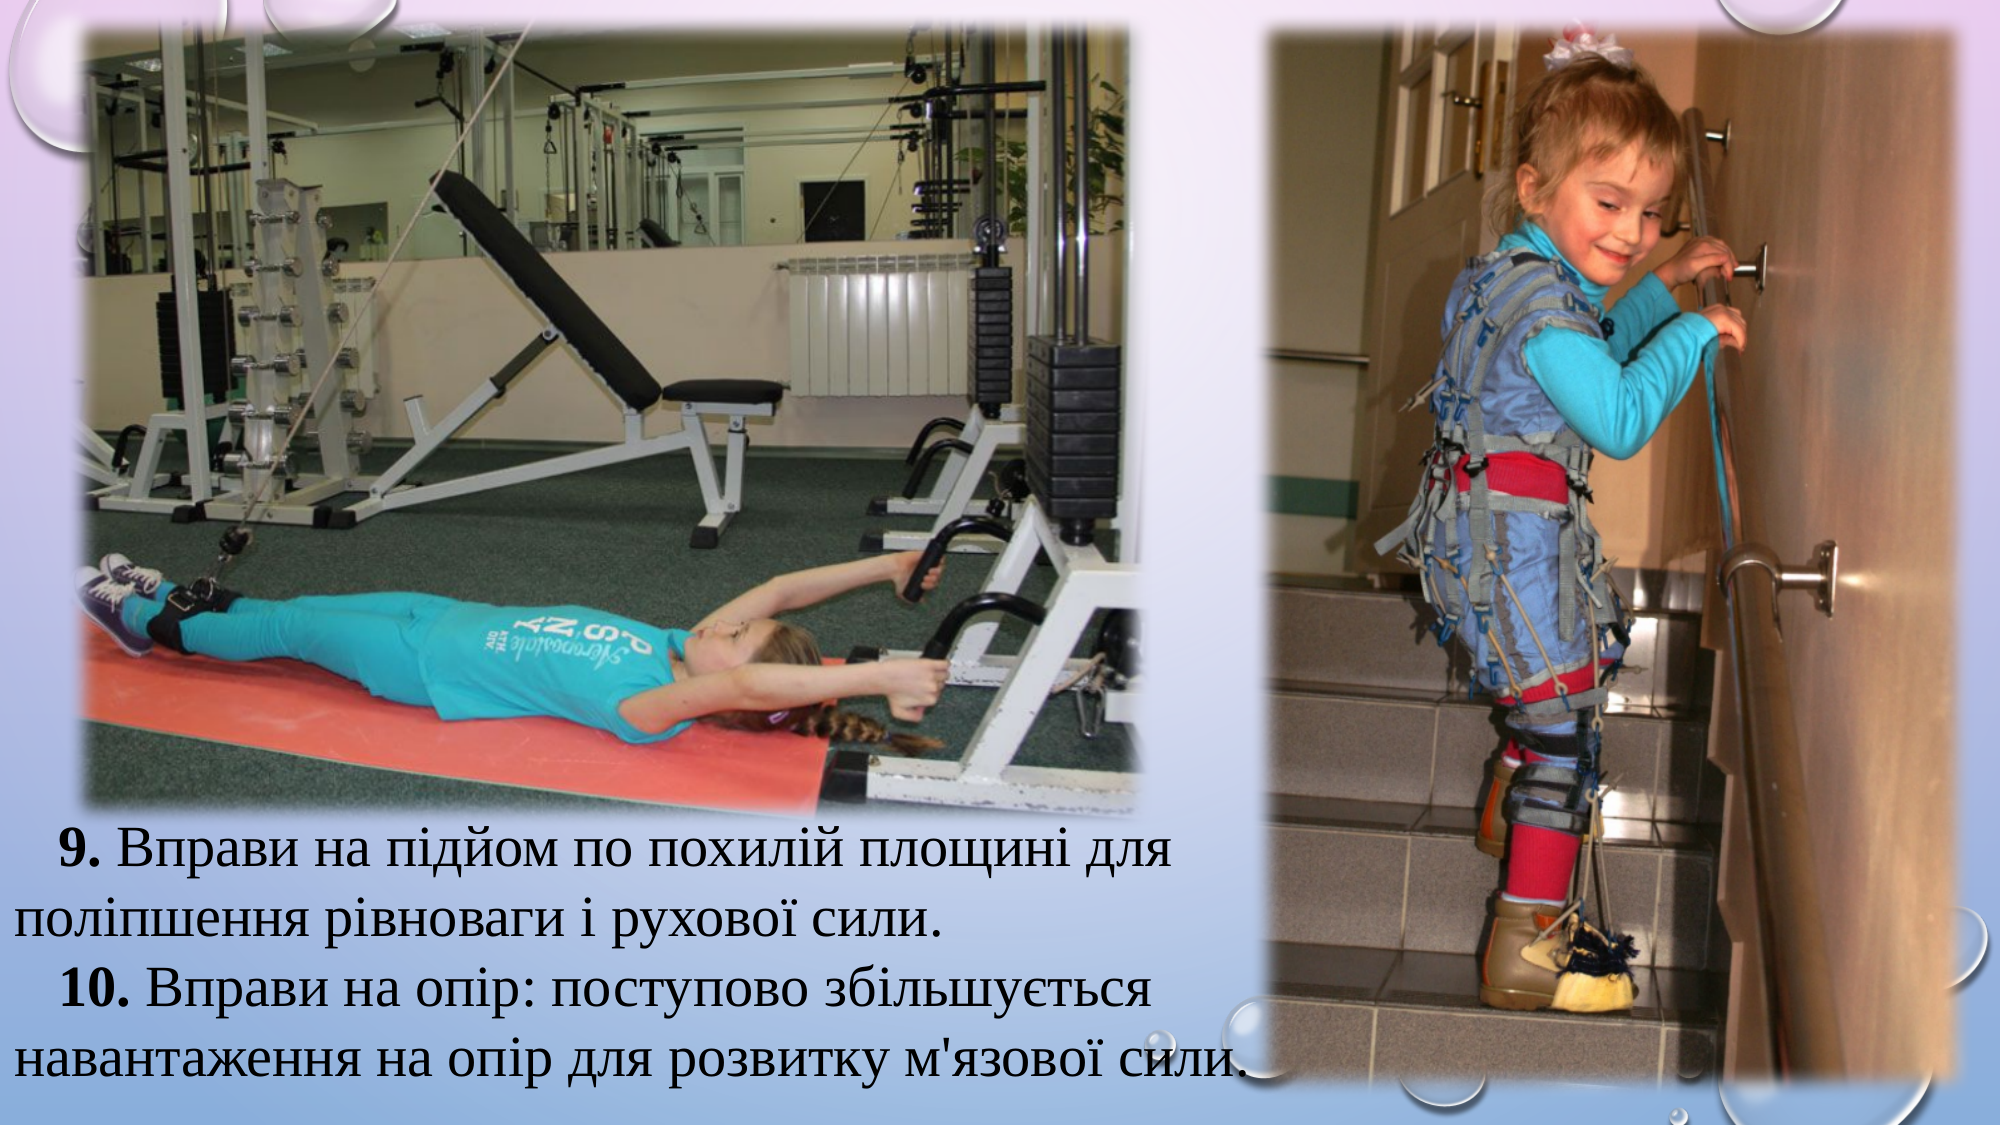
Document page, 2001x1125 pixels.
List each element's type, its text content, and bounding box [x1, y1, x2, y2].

picture [0, 0, 2000, 1125]
text_box 9. Вправи на підйом по похилій площині для поліпшення рівноваги і рухової сили. 10. Вправи на опір: поступово збільшується навантаження на опір для розвитку м'язової сили. [0, 800, 1245, 1096]
